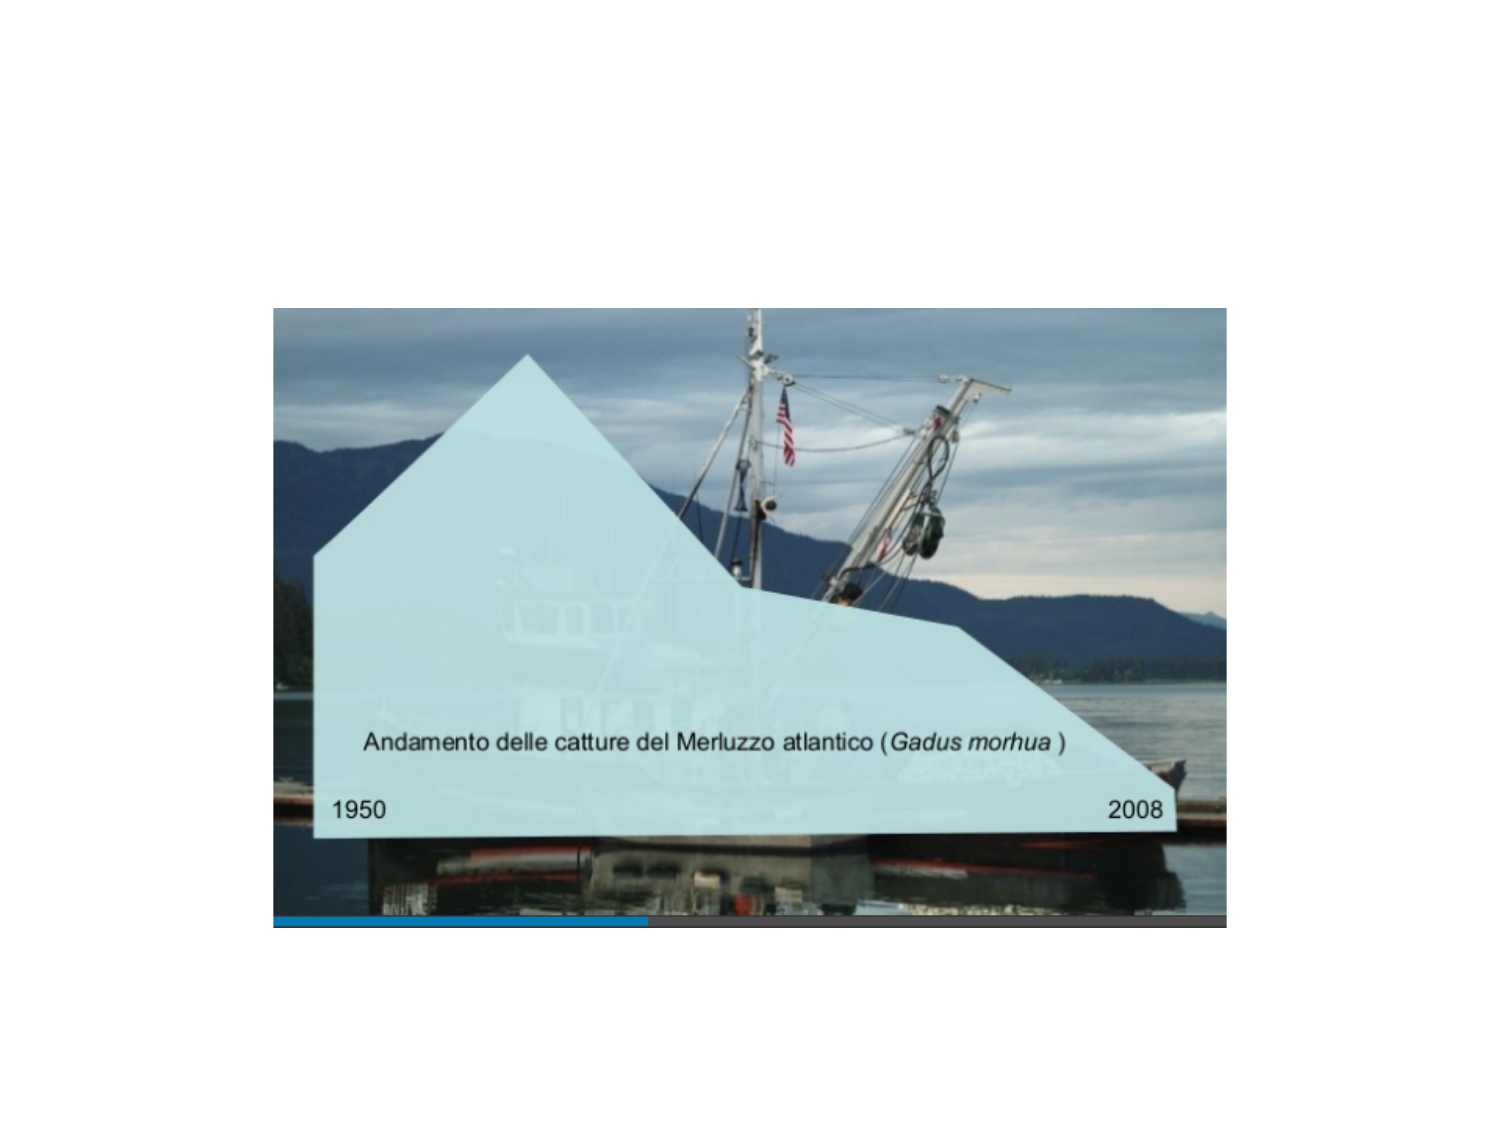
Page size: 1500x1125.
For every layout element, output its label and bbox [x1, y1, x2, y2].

picture [273, 308, 1227, 928]
